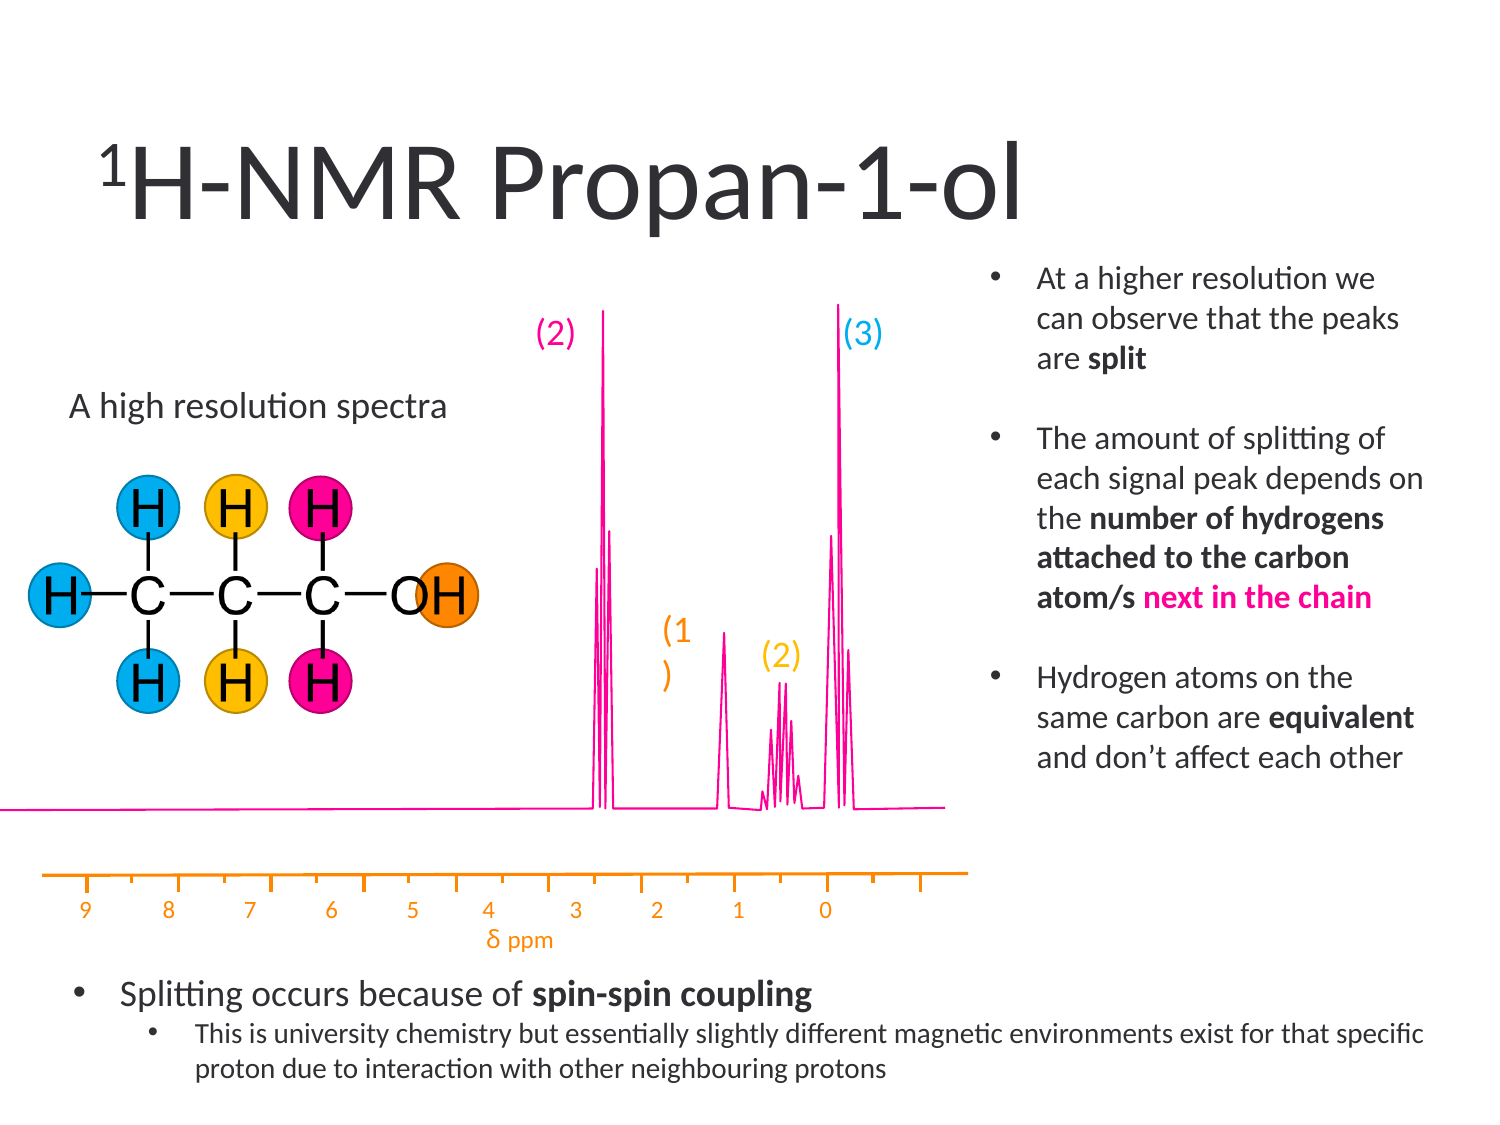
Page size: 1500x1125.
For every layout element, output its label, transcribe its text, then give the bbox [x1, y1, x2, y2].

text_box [28, 474, 479, 714]
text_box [41, 873, 976, 962]
text_box At a higher resolution we can observe that the peaks are split The amount of splitting of each signal peak depends on the number of hydrogens attached to the carbon atom/s next in the chain Hydrogen atoms on the same carbon are equivalent and don’t affect each other [974, 248, 1443, 903]
text_box (1) [646, 597, 717, 703]
title 1H-NMR Propan-1-ol [80, 81, 1407, 290]
text_box A high resolution spectra [53, 374, 557, 434]
text_box [0, 304, 946, 811]
text_box (3) [827, 299, 904, 360]
text_box (2) [745, 622, 824, 683]
text_box (2) [519, 299, 598, 360]
text_box Splitting occurs because of spin-spin coupling This is university chemistry but essentially slightly different magnetic environments exist for that specific proton due to interaction with other neighbouring protons [57, 961, 1441, 1092]
